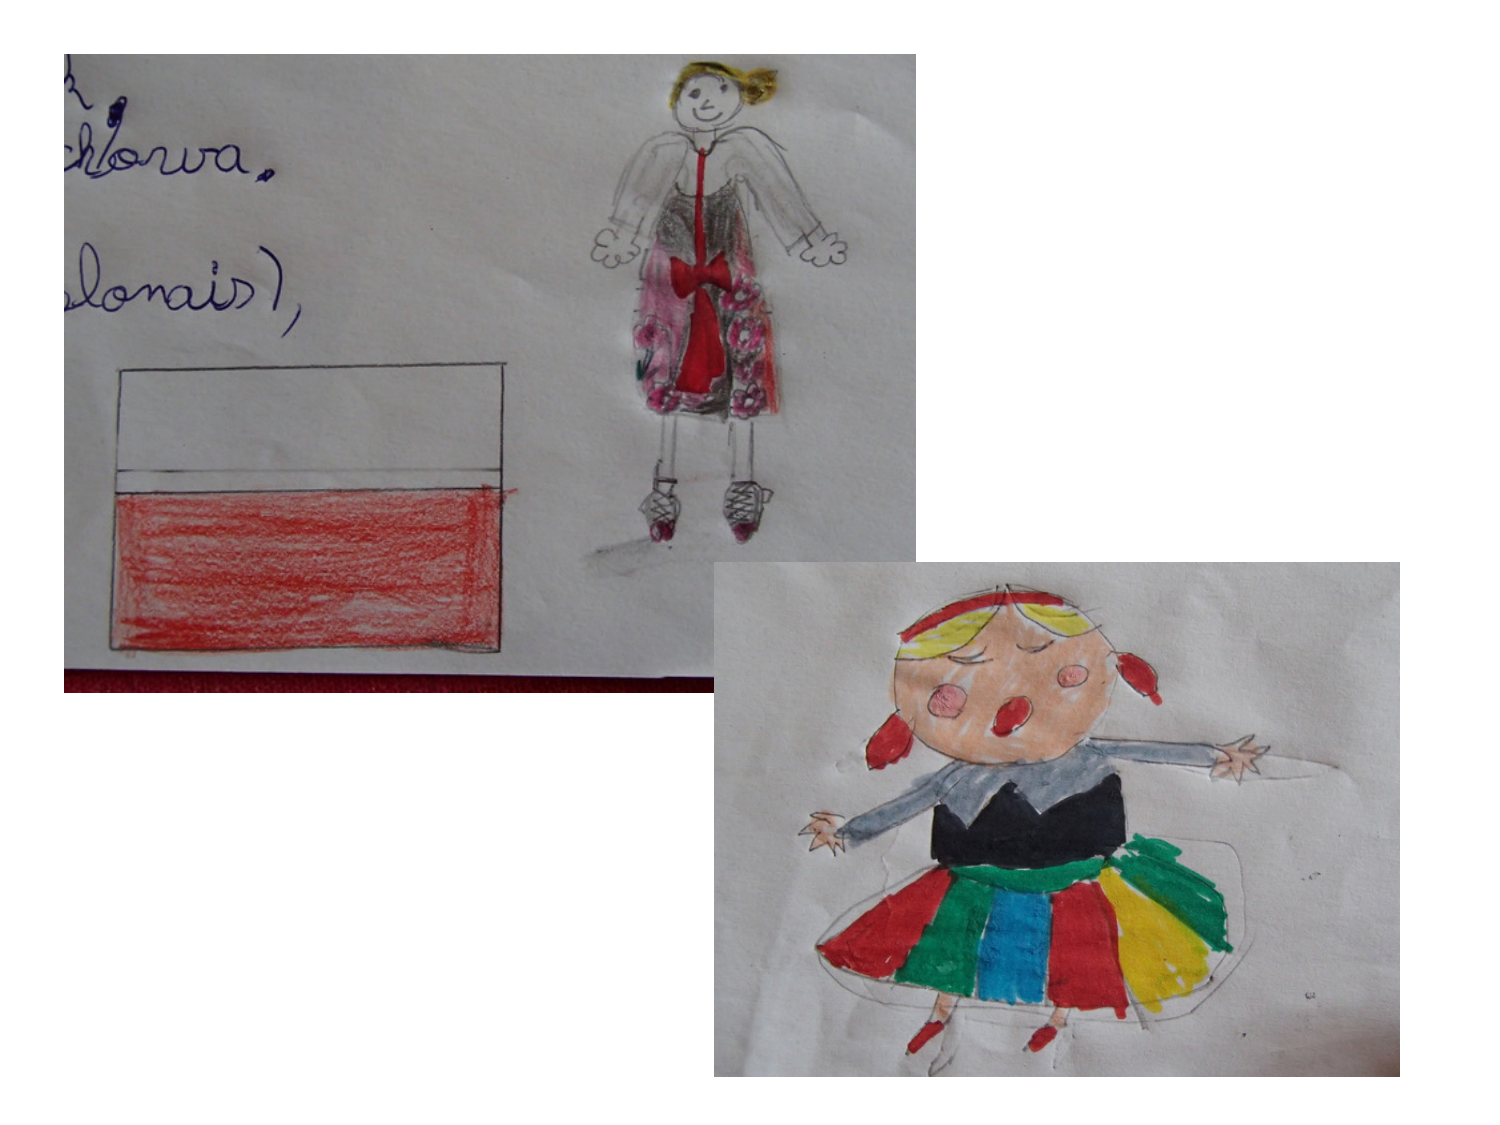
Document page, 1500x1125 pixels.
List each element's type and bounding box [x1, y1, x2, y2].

picture [64, 54, 1400, 1077]
